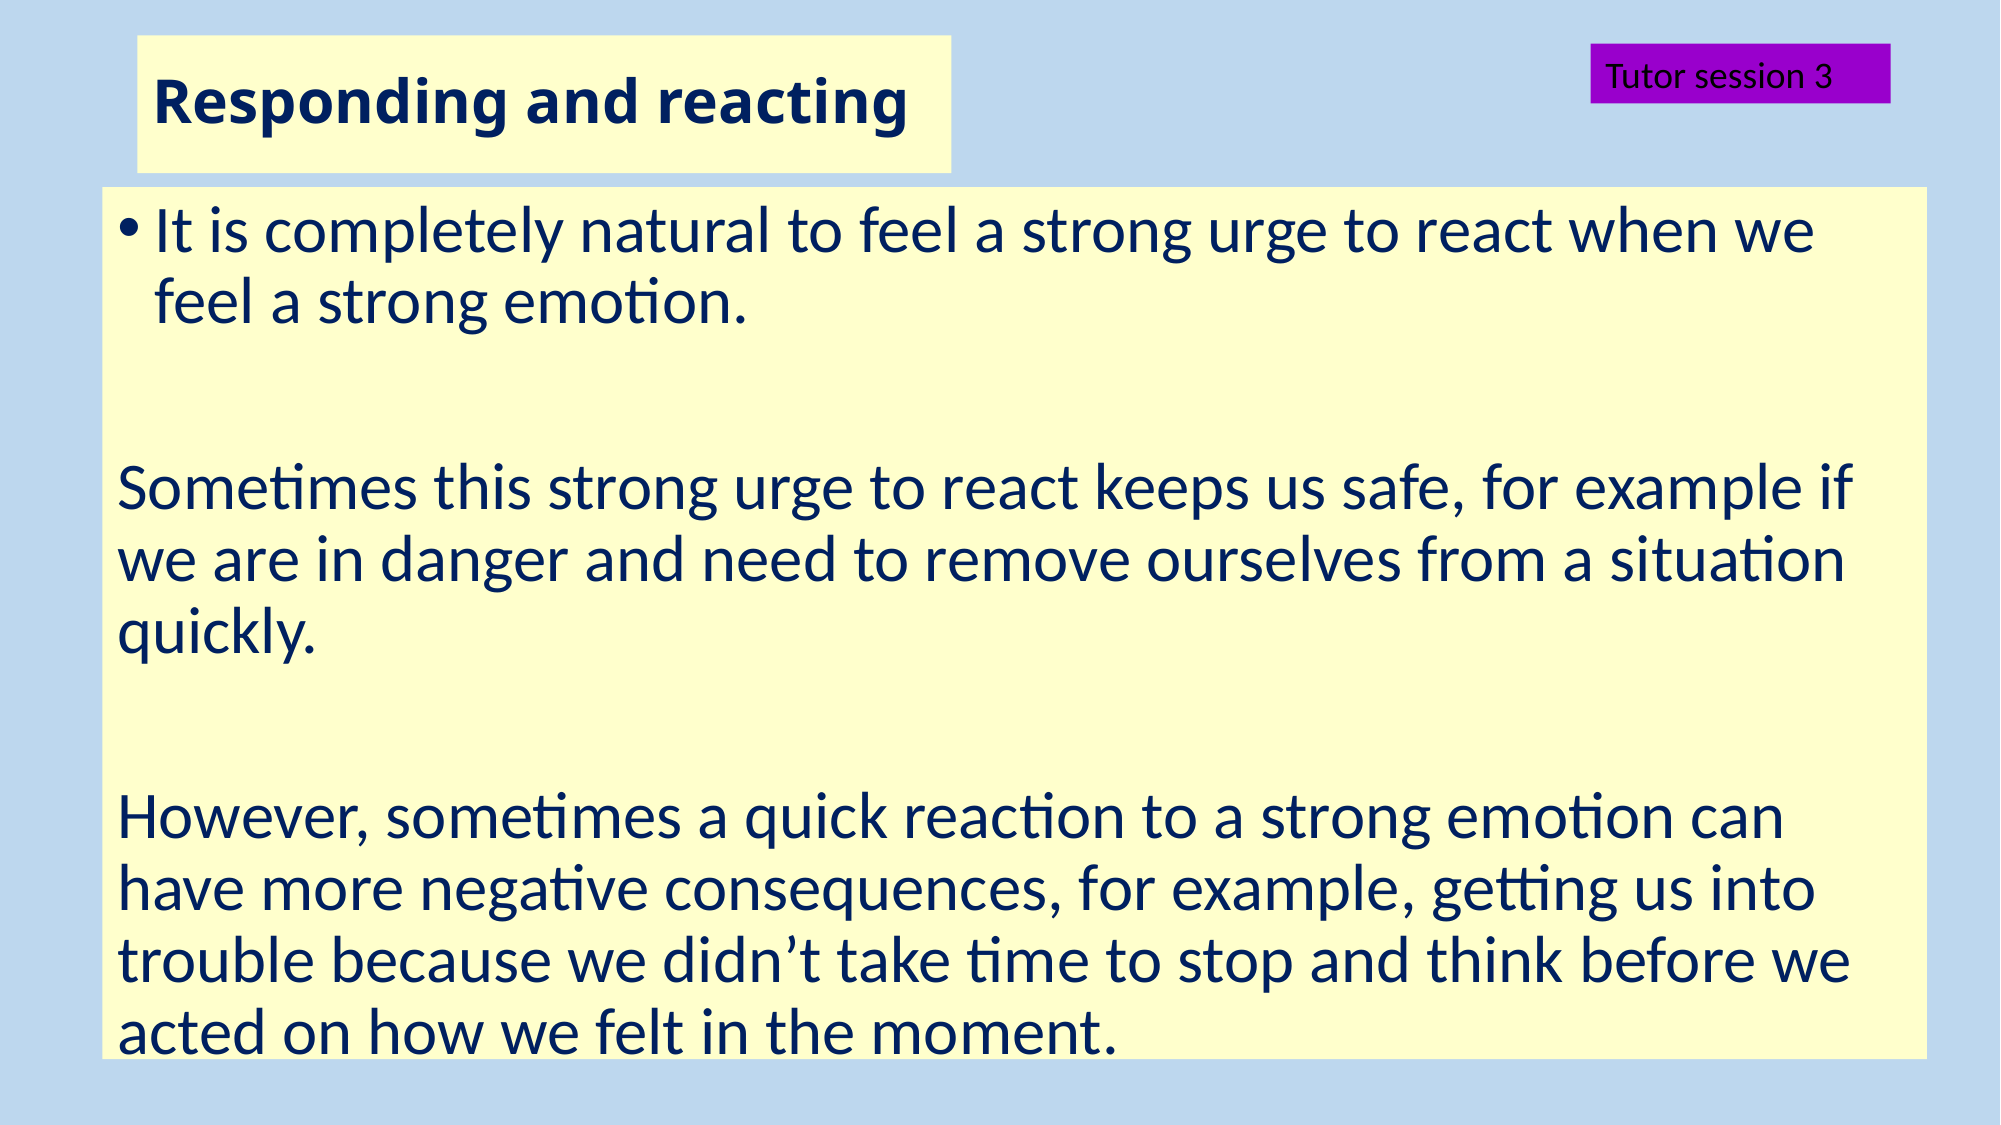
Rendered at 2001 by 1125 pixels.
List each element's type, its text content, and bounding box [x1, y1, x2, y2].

list It is completely natural to feel a strong urge to react when we feel a strong emotion. Sometimes this strong urge to react keeps us safe, for example if we are in danger and need to remove ourselves from a situation quickly. However, sometimes a quick reaction to a strong emotion can have more negative consequences, for example, getting us into trouble because we didn’t take time to stop and think before we acted on how we felt in the moment. [102, 187, 1927, 1060]
text_box Tutor session 3 [1590, 43, 1891, 104]
title Responding and reacting [137, 35, 952, 174]
